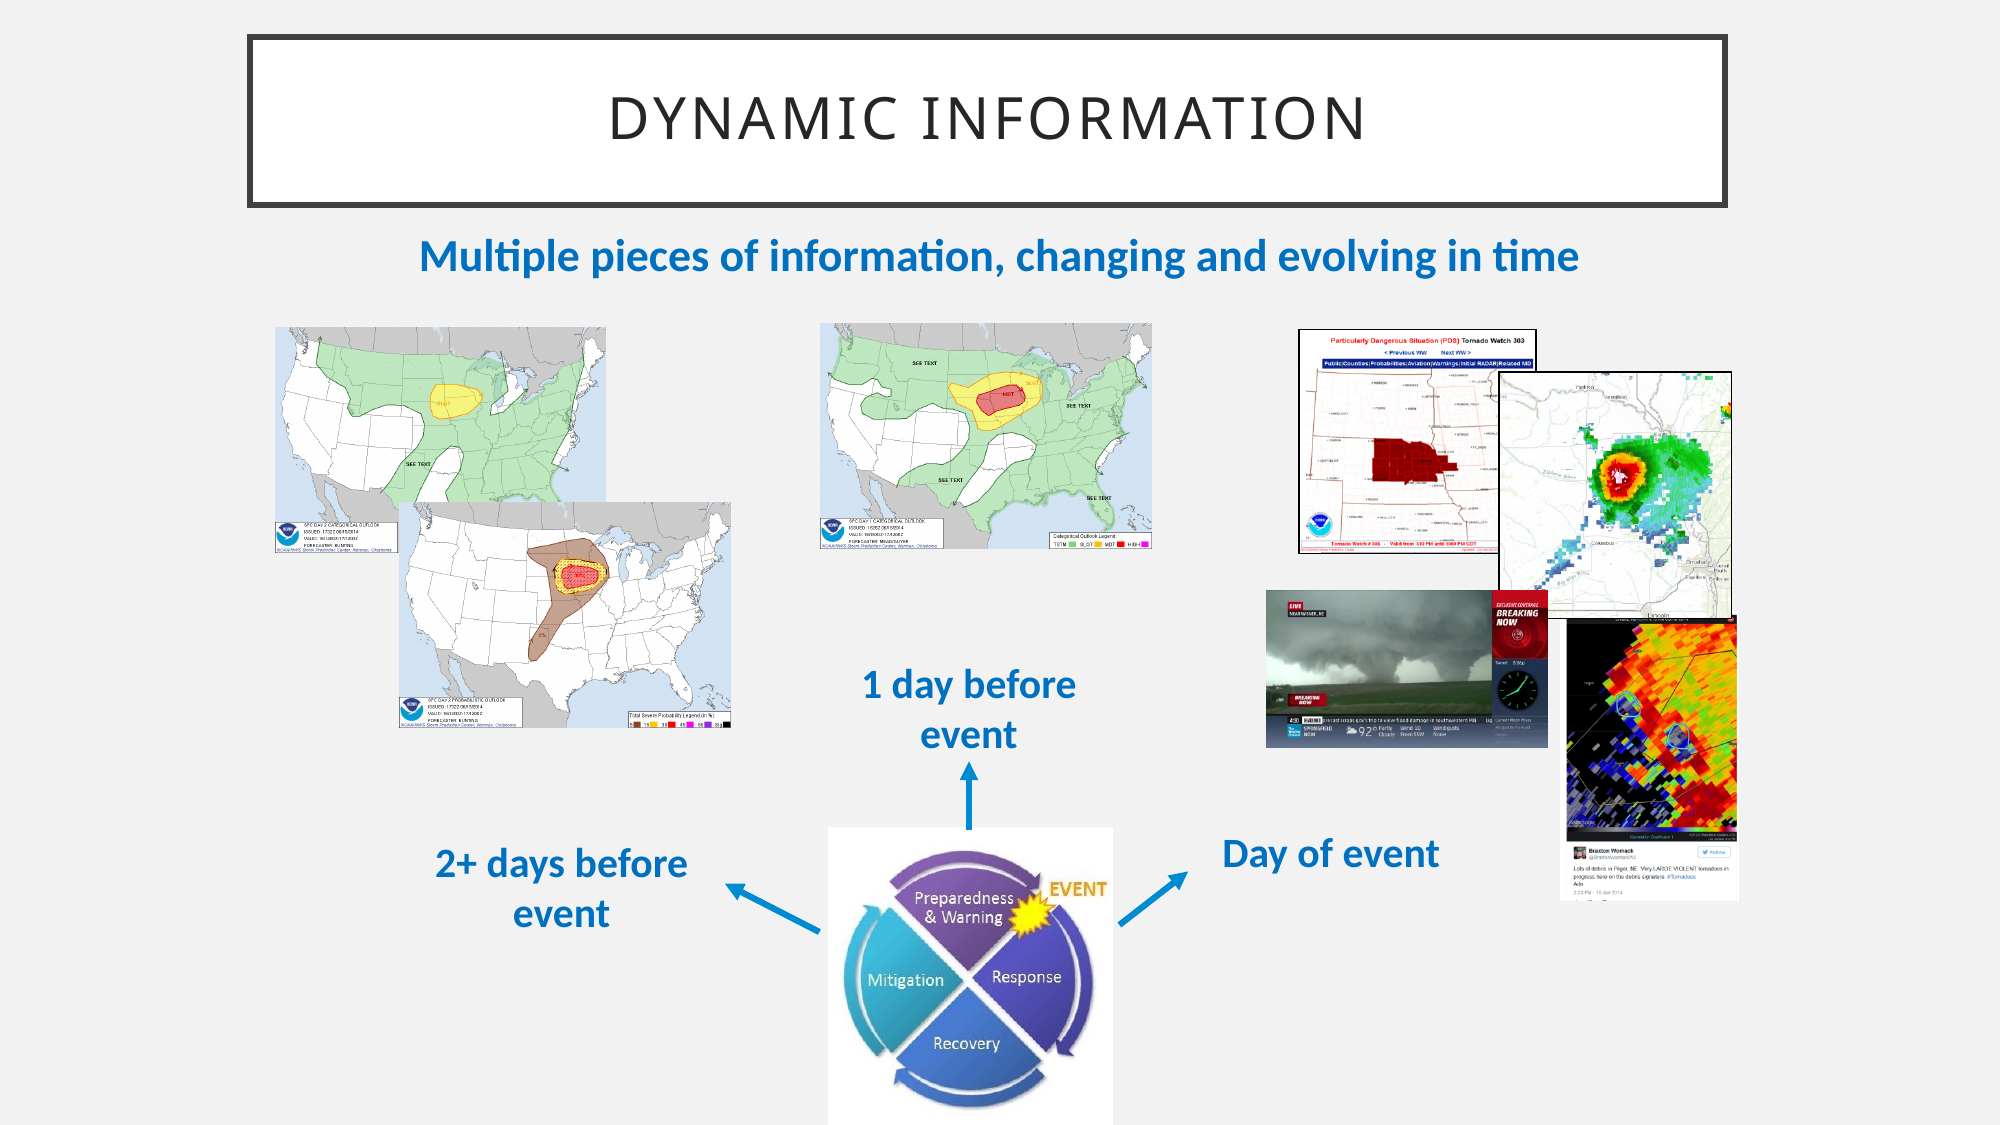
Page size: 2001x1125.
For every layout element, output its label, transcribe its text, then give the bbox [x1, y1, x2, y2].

picture [825, 824, 1113, 1125]
text_box Multiple pieces of information, changing and evolving in time [249, 217, 1750, 288]
picture [820, 323, 1152, 549]
picture [1266, 330, 1739, 901]
text_box 1 day before event [800, 649, 1138, 765]
text_box 2+ days before event [392, 828, 731, 944]
text_box Day of event [1162, 817, 1500, 883]
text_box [1119, 871, 1189, 925]
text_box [724, 883, 820, 933]
title Dynamic information [247, 34, 1728, 208]
picture [275, 327, 731, 728]
